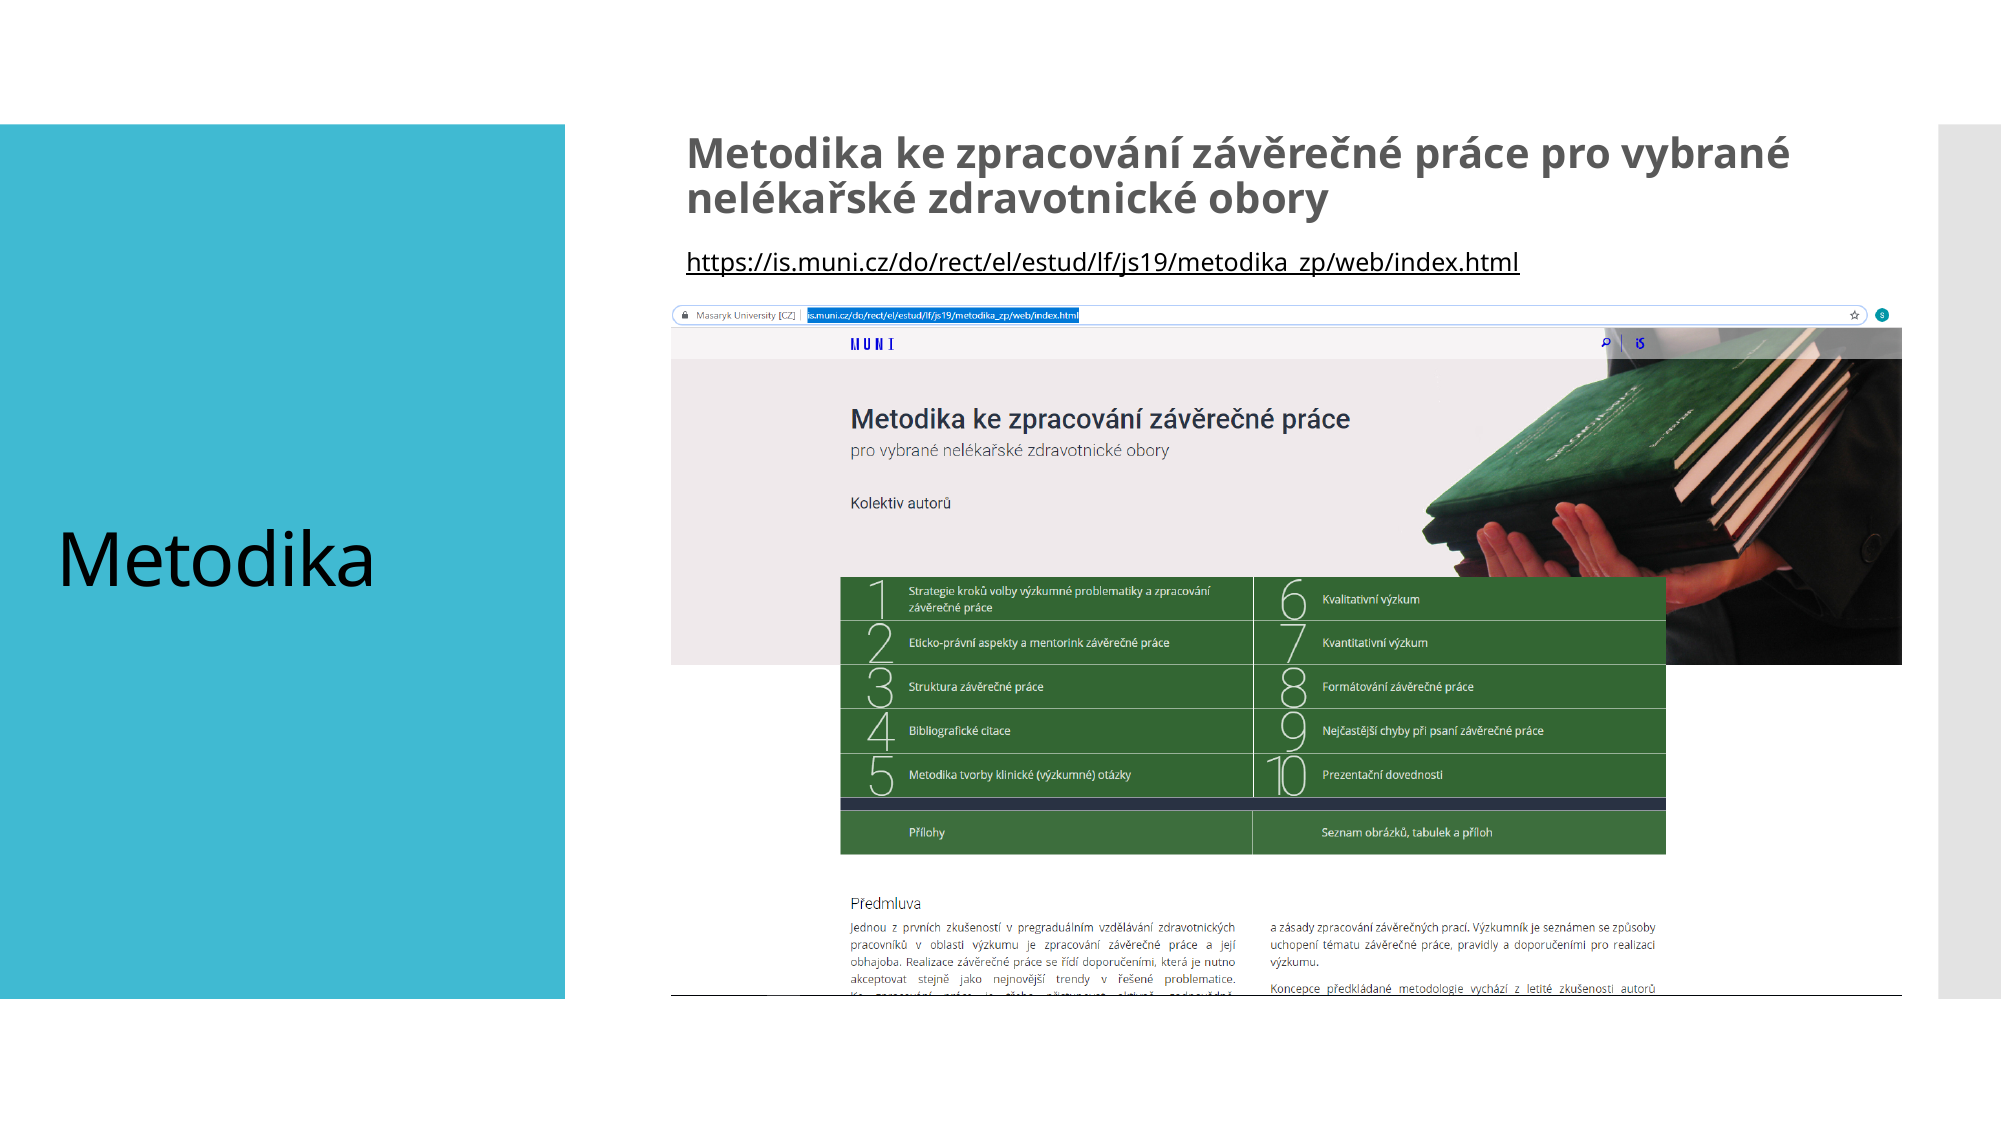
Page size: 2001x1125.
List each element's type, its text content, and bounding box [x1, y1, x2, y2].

title Metodika [41, 184, 525, 940]
list Metodika ke zpracování závěrečné práce pro vybrané nelékařské zdravotnické obory https://is.muni.cz/do/rect/el/estud/lf/js19/metodika_zp/web/index.html [671, 104, 1848, 305]
picture [670, 305, 1903, 996]
